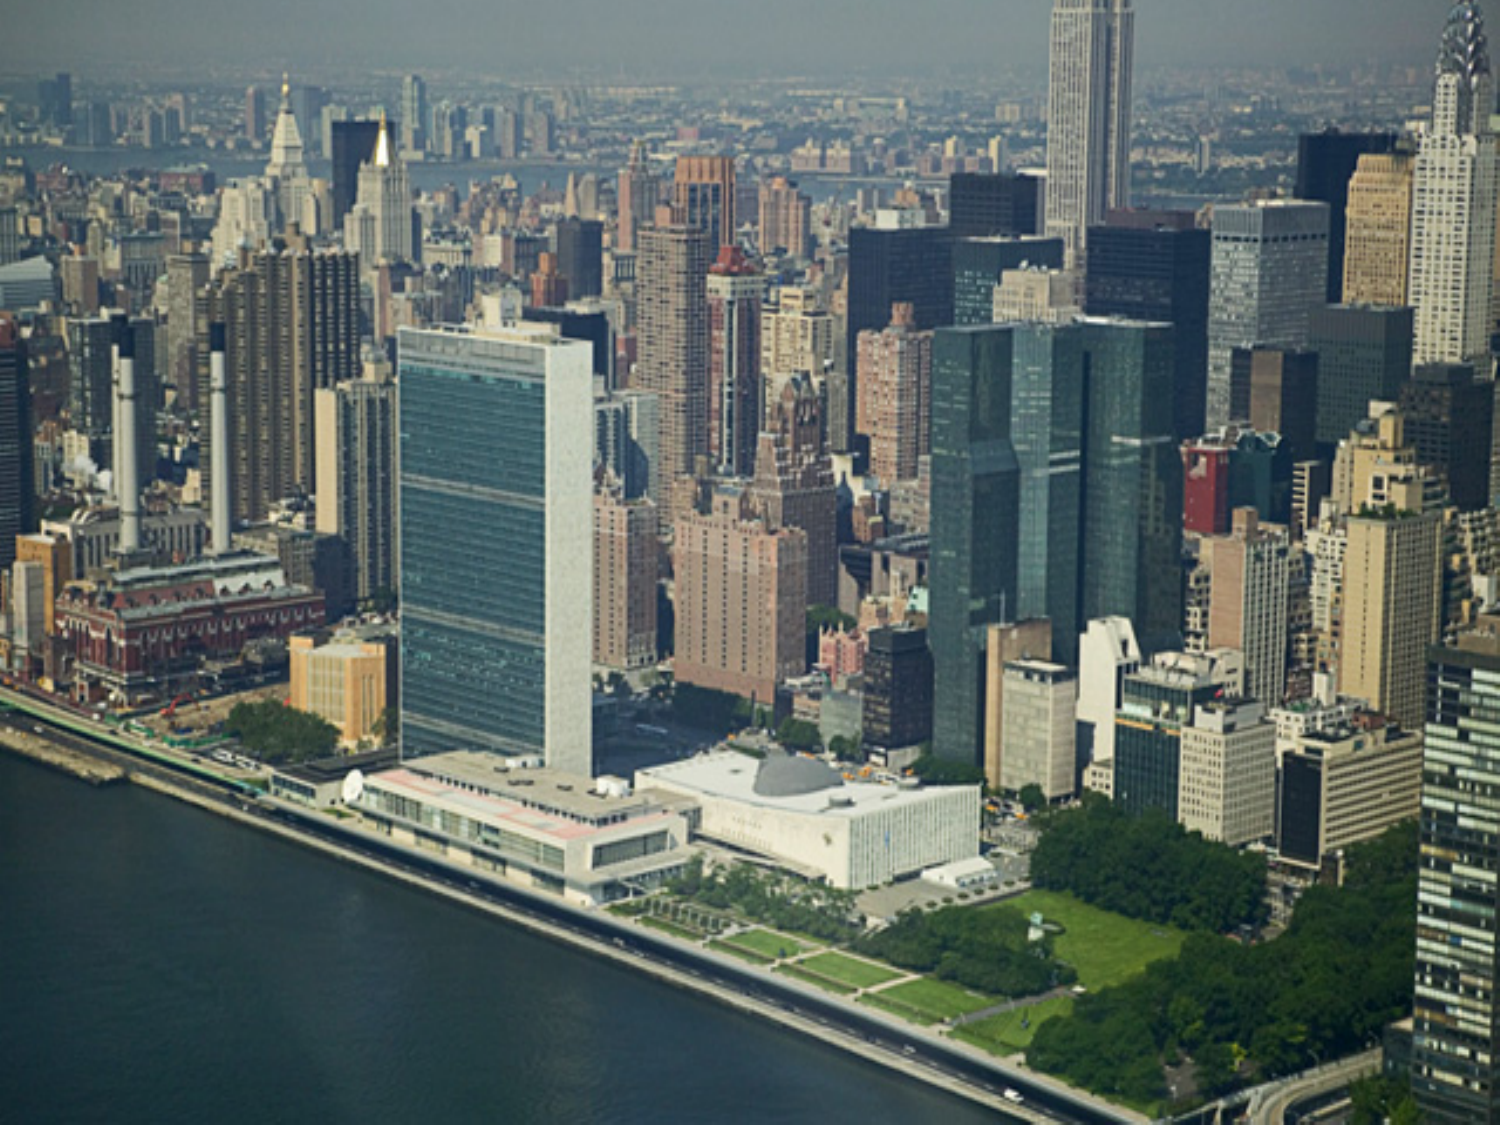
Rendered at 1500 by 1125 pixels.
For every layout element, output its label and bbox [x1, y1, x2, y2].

list [0, 0, 1500, 1125]
